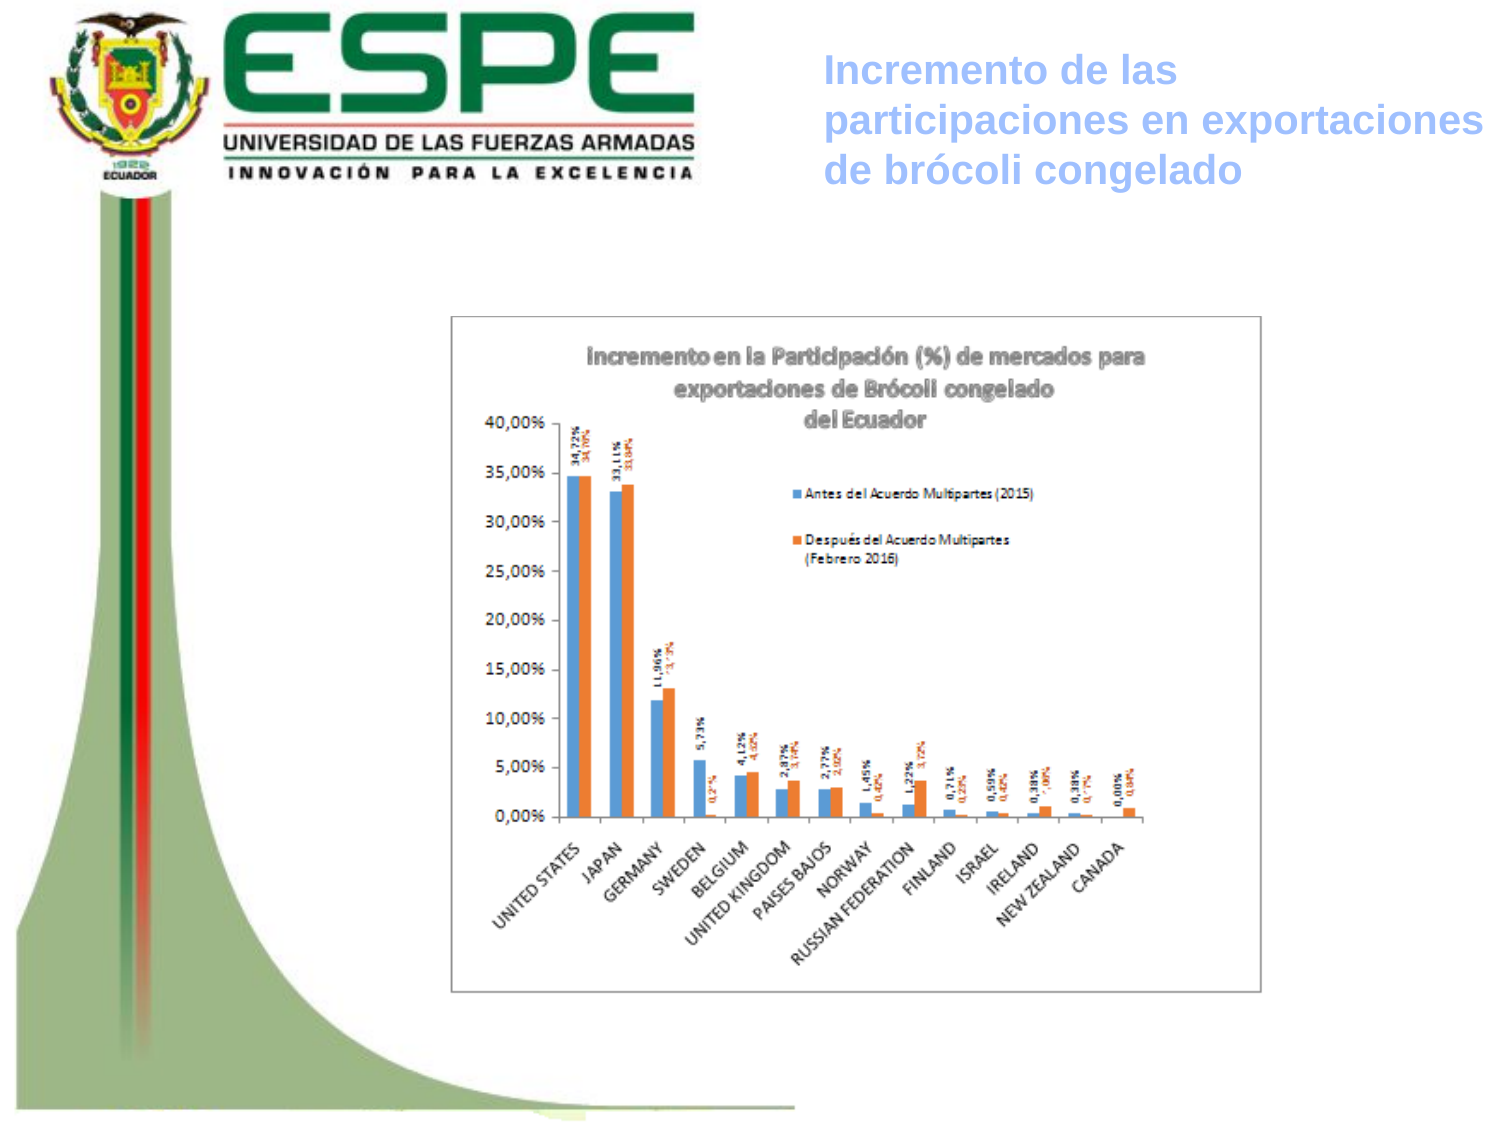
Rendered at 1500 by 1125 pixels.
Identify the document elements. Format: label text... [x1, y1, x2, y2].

picture [0, 0, 1267, 1125]
text_box Incremento de las participaciones en exportaciones de brócoli congelado [1012, 35, 1500, 201]
